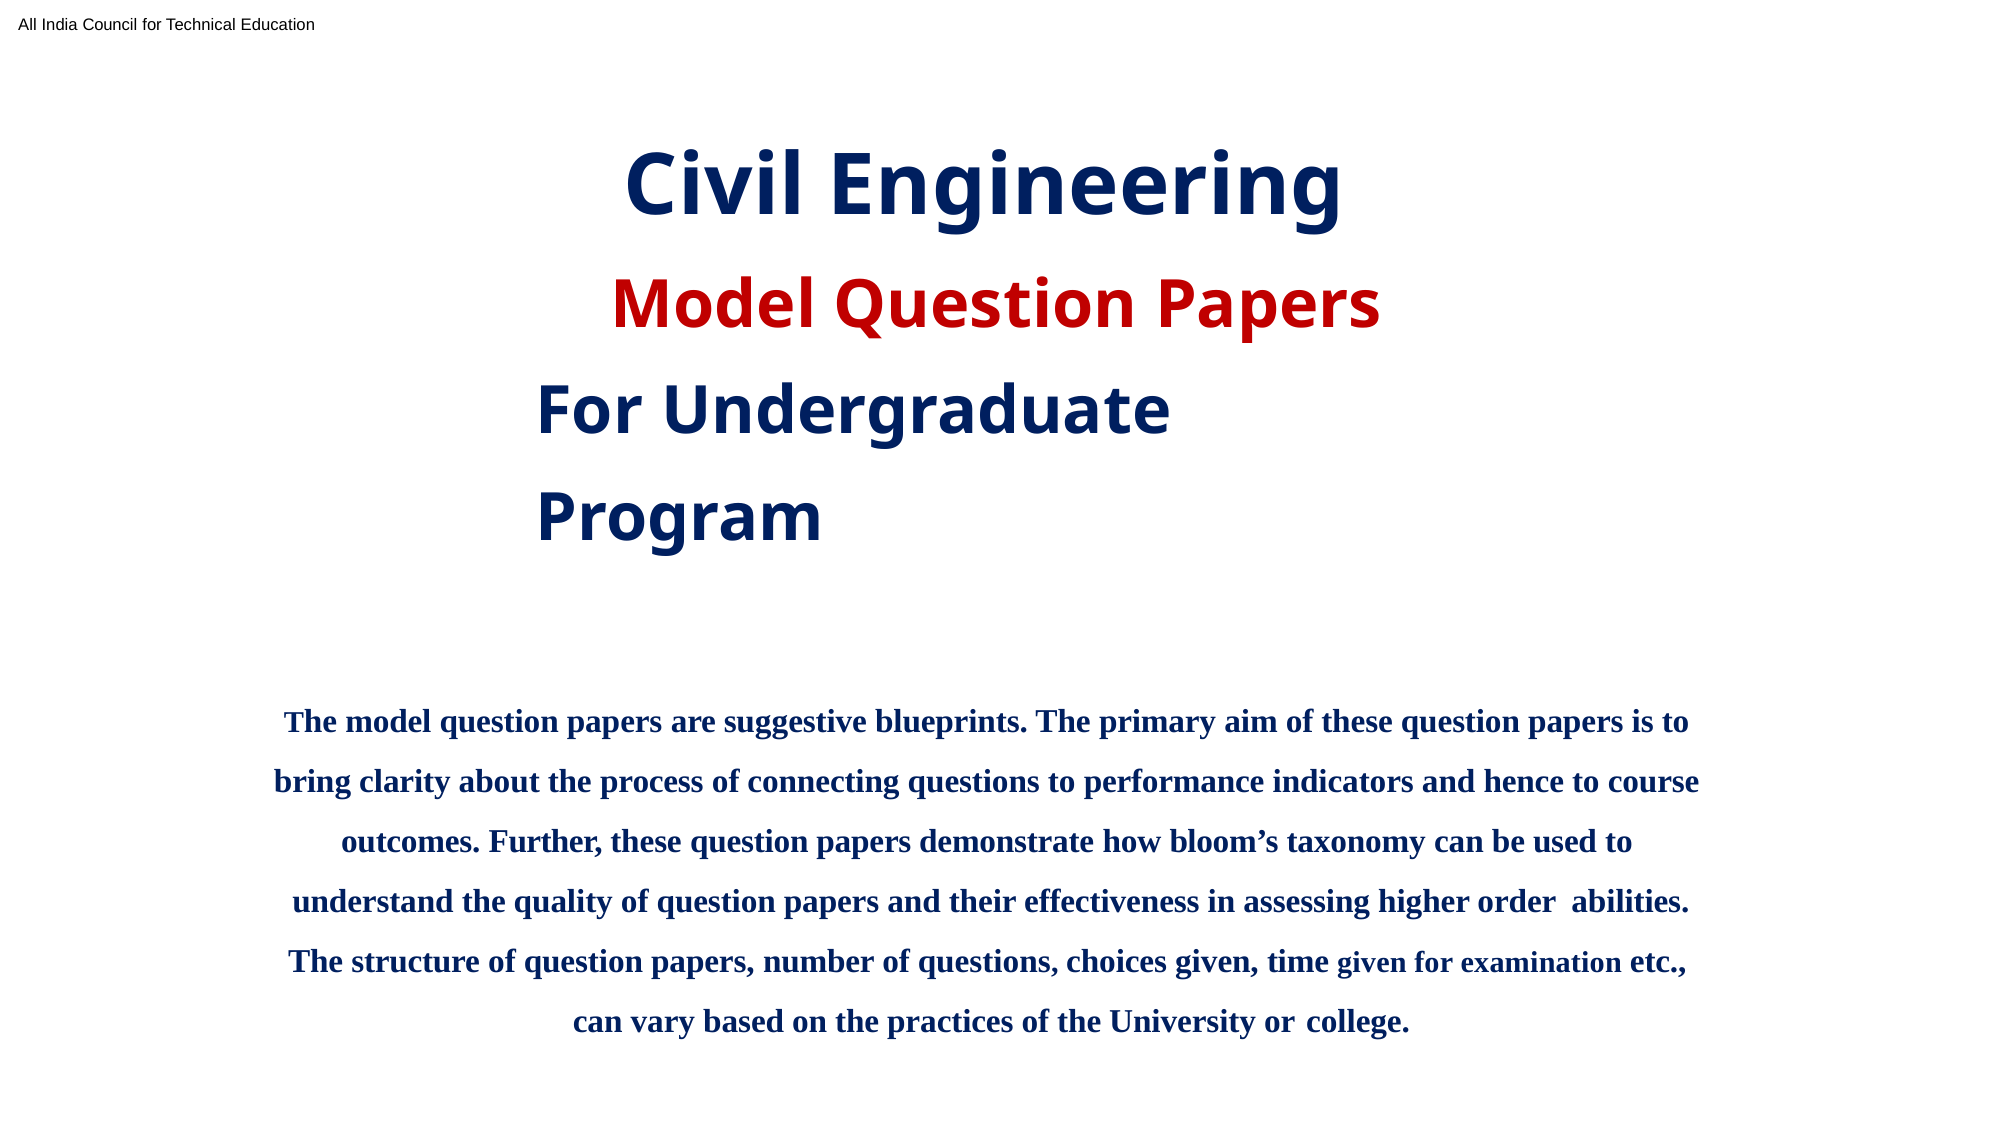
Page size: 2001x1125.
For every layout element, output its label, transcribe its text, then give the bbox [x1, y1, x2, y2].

title Civil Engineering Model Question Papers For Undergraduate Program [533, 88, 1436, 554]
text_box All India Council for Technical Education [16, 11, 320, 34]
text_box The model question papers are suggestive blueprints. The primary aim of these question papers is to bring clarity about the process of connecting questions to performance indicators and hence to course outcomes. Further, these question papers demonstrate how bloom’s taxonomy can be used to understand the quality of question papers and their effectiveness in assessing higher order abilities. The structure of question papers, number of questions, choices given, time given for examination etc., can vary based on the practices of the University or college. [262, 677, 1719, 1039]
